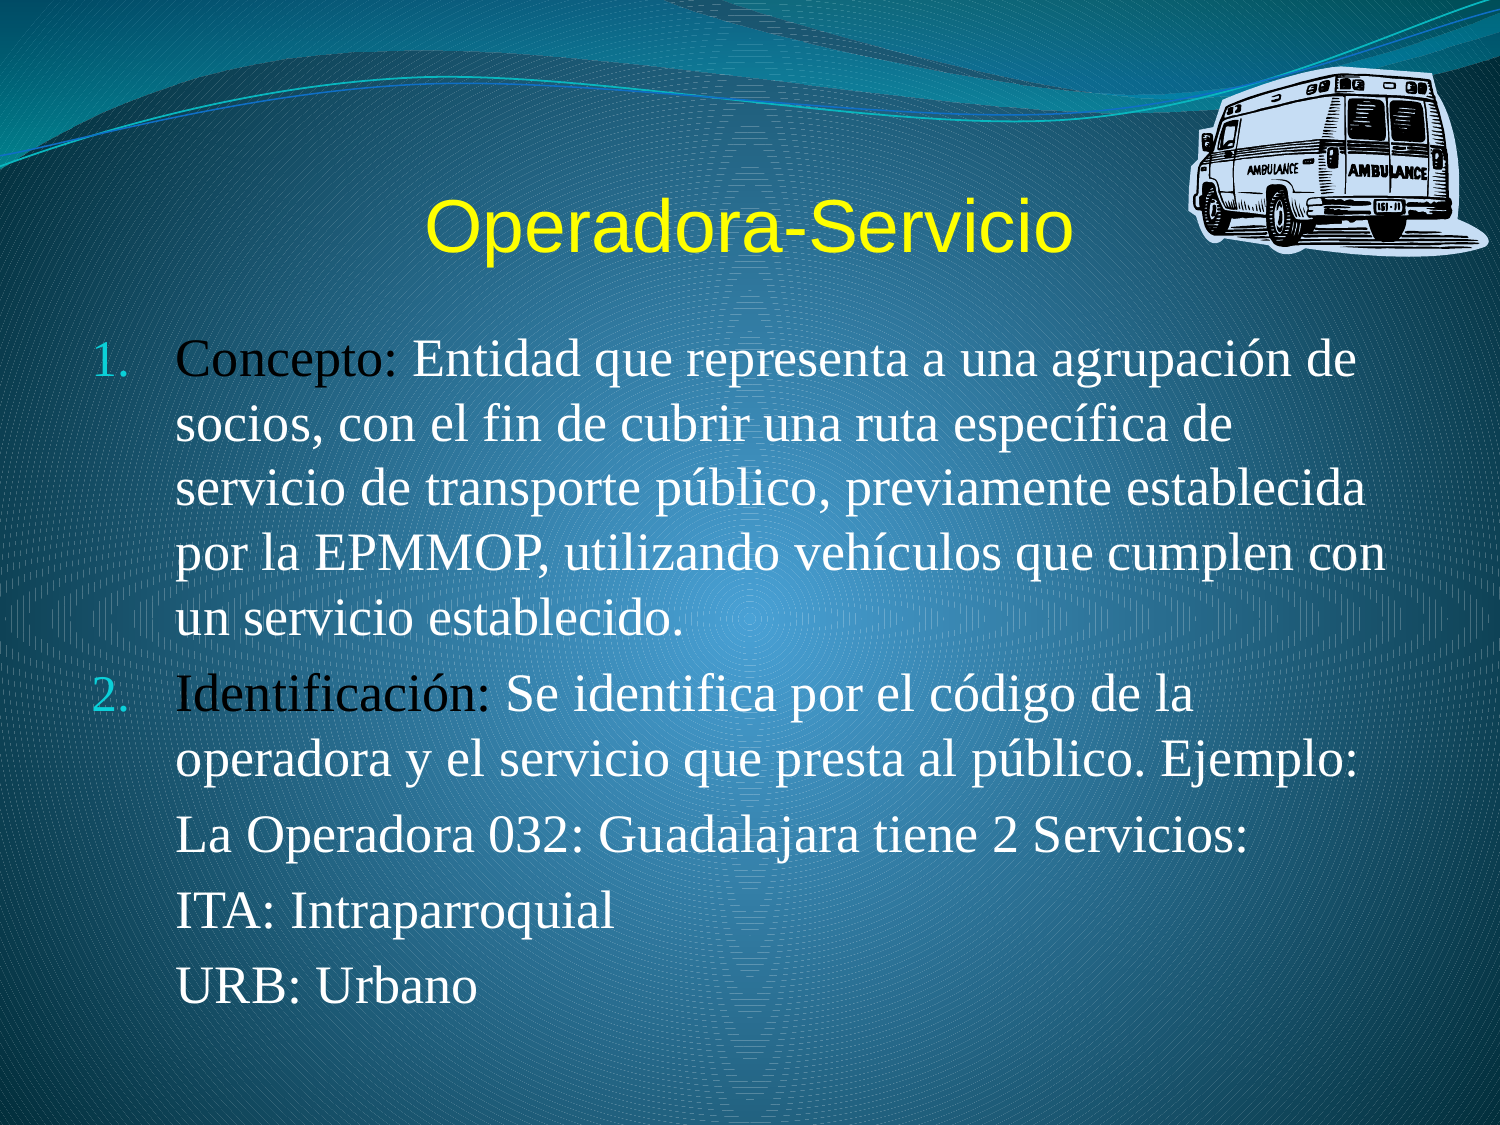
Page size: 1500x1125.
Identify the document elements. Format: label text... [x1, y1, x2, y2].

table_cell que va a proporcionar a la comunidad. Una vez aprobado la RTV, el [1181, 115, 1191, 268]
picture [1434, 66, 1444, 73]
title Operadora-Servicio [75, 115, 1185, 268]
picture [1187, 66, 1500, 258]
list Concepto: Entidad que representa a una agrupación de socios, con el fin de cubrir una ruta específica de servicio de transporte público, previamente establecida por la EPMMOP, utilizando vehículos que cumplen con un servicio establecido. Identificación: Se identifica por el código de la operadora y el servicio que presta al público. Ejemplo: La Operadora 032: Guadalajara tiene 2 Servicios: ITA: Intraparroquial URB: Urbano [76, 314, 1427, 1035]
